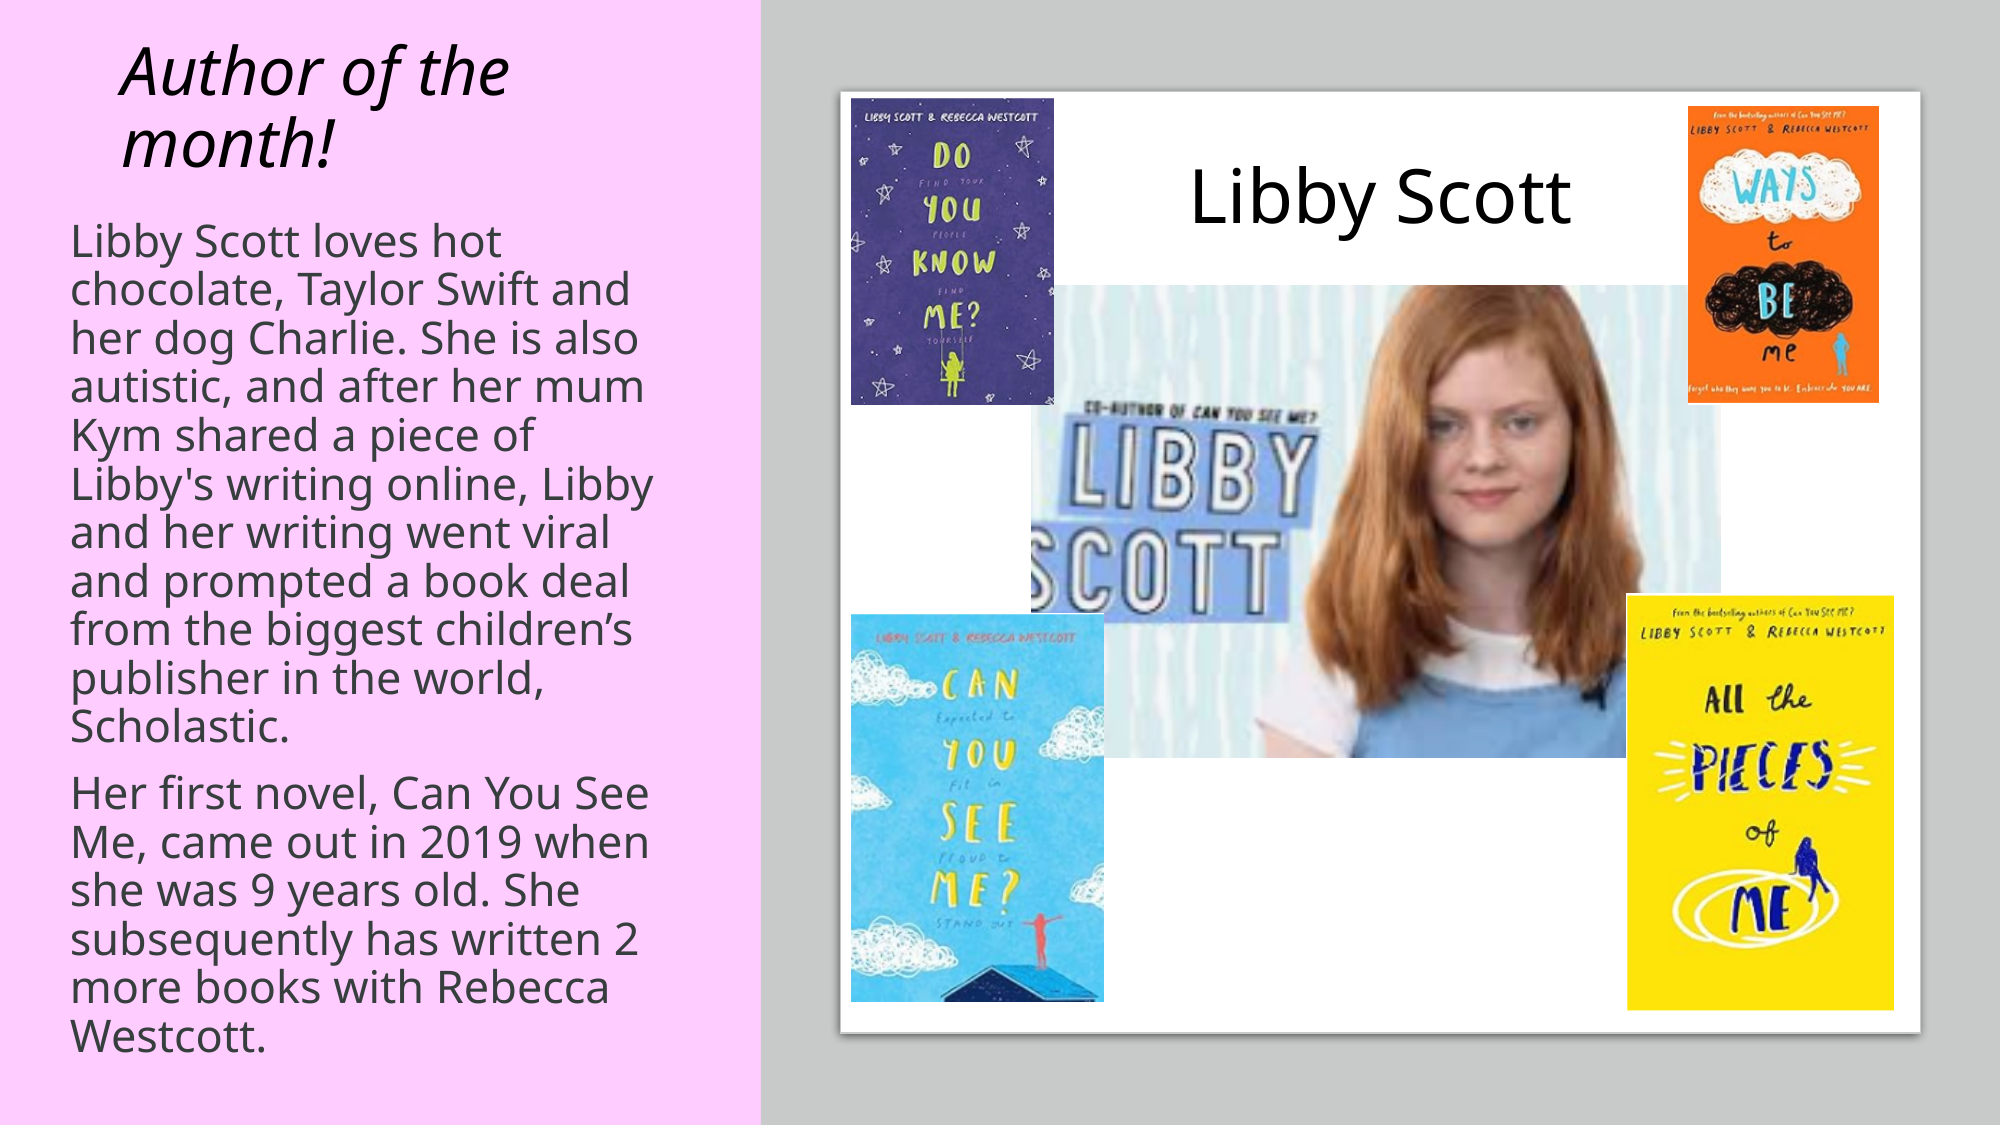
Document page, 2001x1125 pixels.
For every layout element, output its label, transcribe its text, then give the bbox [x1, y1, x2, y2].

title Author of the month! [106, 30, 682, 190]
picture [850, 95, 1894, 1012]
text_box Libby Scott [867, 83, 1894, 246]
list Libby Scott loves hot chocolate, Taylor Swift and her dog Charlie. She is also autistic, and after her mum Kym shared a piece of Libby's writing online, Libby and her writing went viral and prompted a book deal from the biggest children’s publisher in the world, Scholastic. Her first novel, Can You See Me, came out in 2019 when she was 9 years old. She subsequently has written 2 more books with Rebecca Westcott. [54, 210, 698, 1074]
text_box [760, 0, 2000, 1125]
text_box [839, 90, 1922, 1034]
